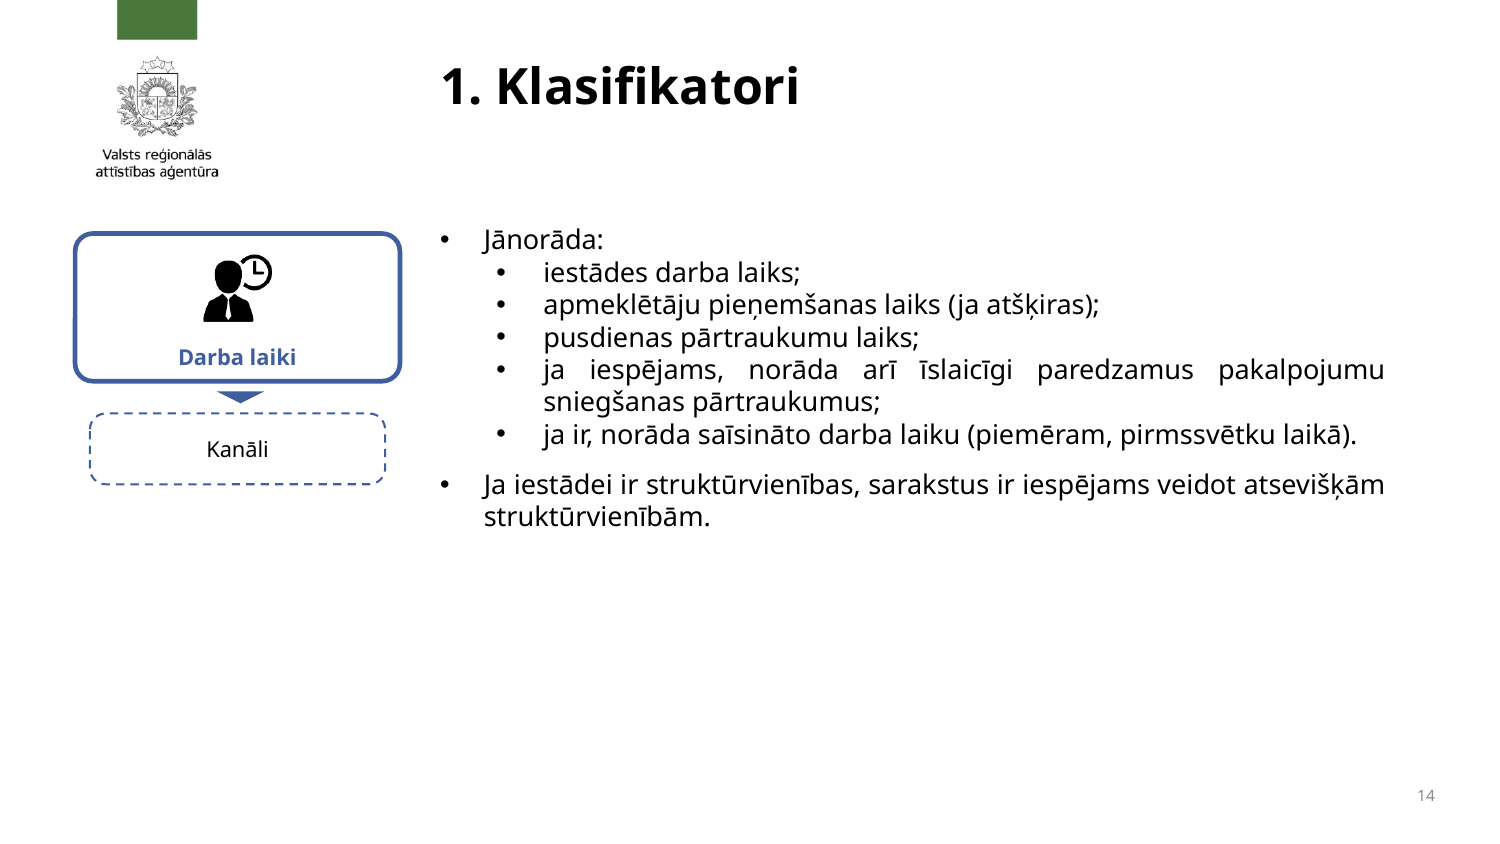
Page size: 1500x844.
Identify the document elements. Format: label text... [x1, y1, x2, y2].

slide_number 14 [1400, 778, 1450, 816]
list Jānorāda: iestādes darba laiks; apmeklētāju pieņemšanas laiks (ja atšķiras); pusdienas pārtraukumu laiks; ja iespējams, norāda arī īslaicīgi paredzamus pakalpojumu sniegšanas pārtraukumus; ja ir, norāda saīsināto darba laiku (piemēram, pirmssvētku laikā). Ja iestādei ir struktūrvienības, sarakstus ir iespējams veidot atsevišķām struktūrvienībām. [425, 215, 1400, 754]
picture [48, 0, 266, 241]
title 1. Klasifikatori [425, 46, 1425, 175]
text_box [74, 233, 401, 485]
